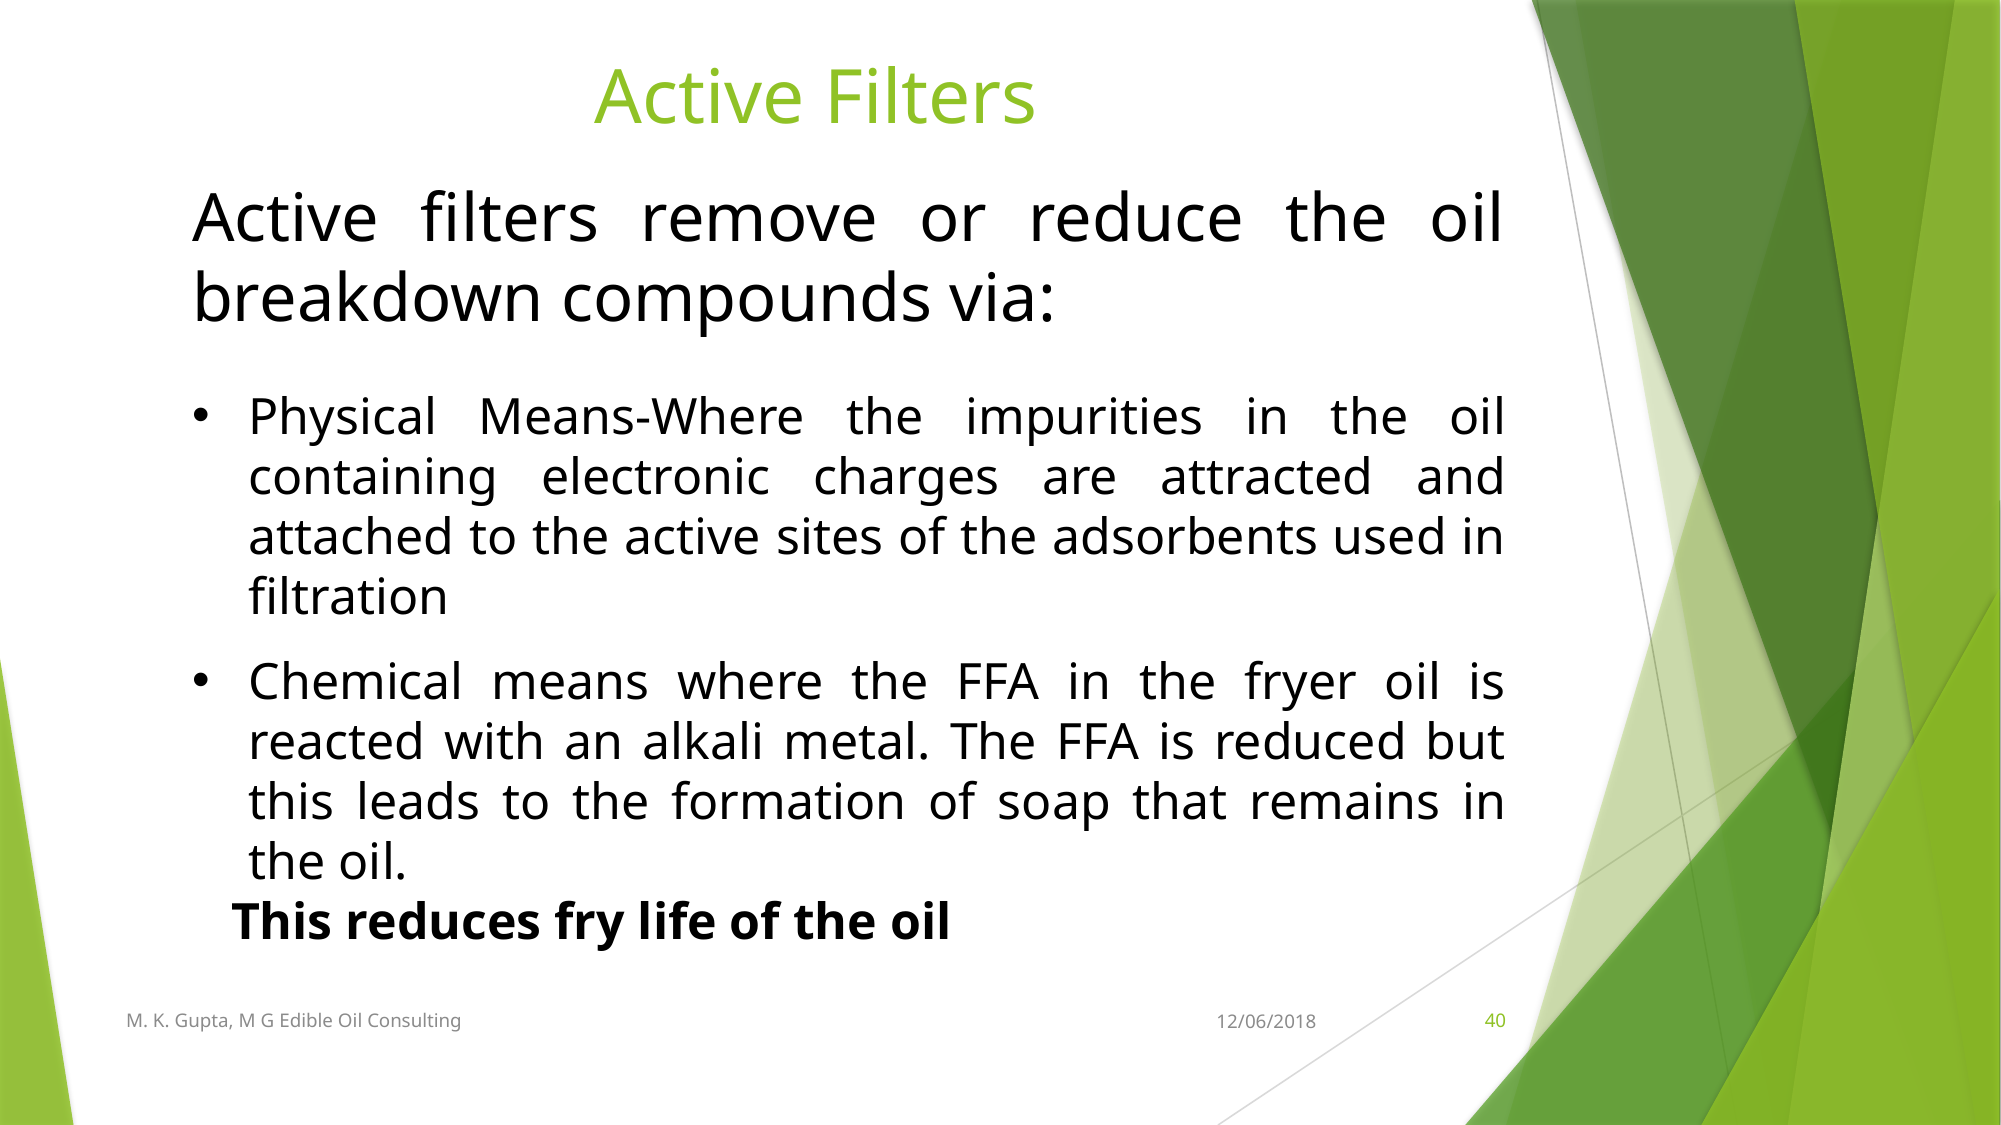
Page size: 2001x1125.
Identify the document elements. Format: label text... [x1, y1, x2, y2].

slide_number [1181, 991, 1332, 1051]
footer M. K. Gupta, M G Edible Oil Consulting [111, 991, 1145, 1051]
text_box Active filters remove or reduce the oil breakdown compounds via: Physical Means-Where the impurities in the oil containing electronic charges are attracted and attached to the active sites of the adsorbents used in filtration Chemical means where the FFA in the fryer oil is reacted with an alkali metal. The FFA is reduced but this leads to the formation of soap that remains in the oil. This reduces fry life of the oil [177, 167, 1522, 957]
slide_number 40 [1409, 991, 1522, 1051]
title Active Filters [111, 41, 1522, 148]
